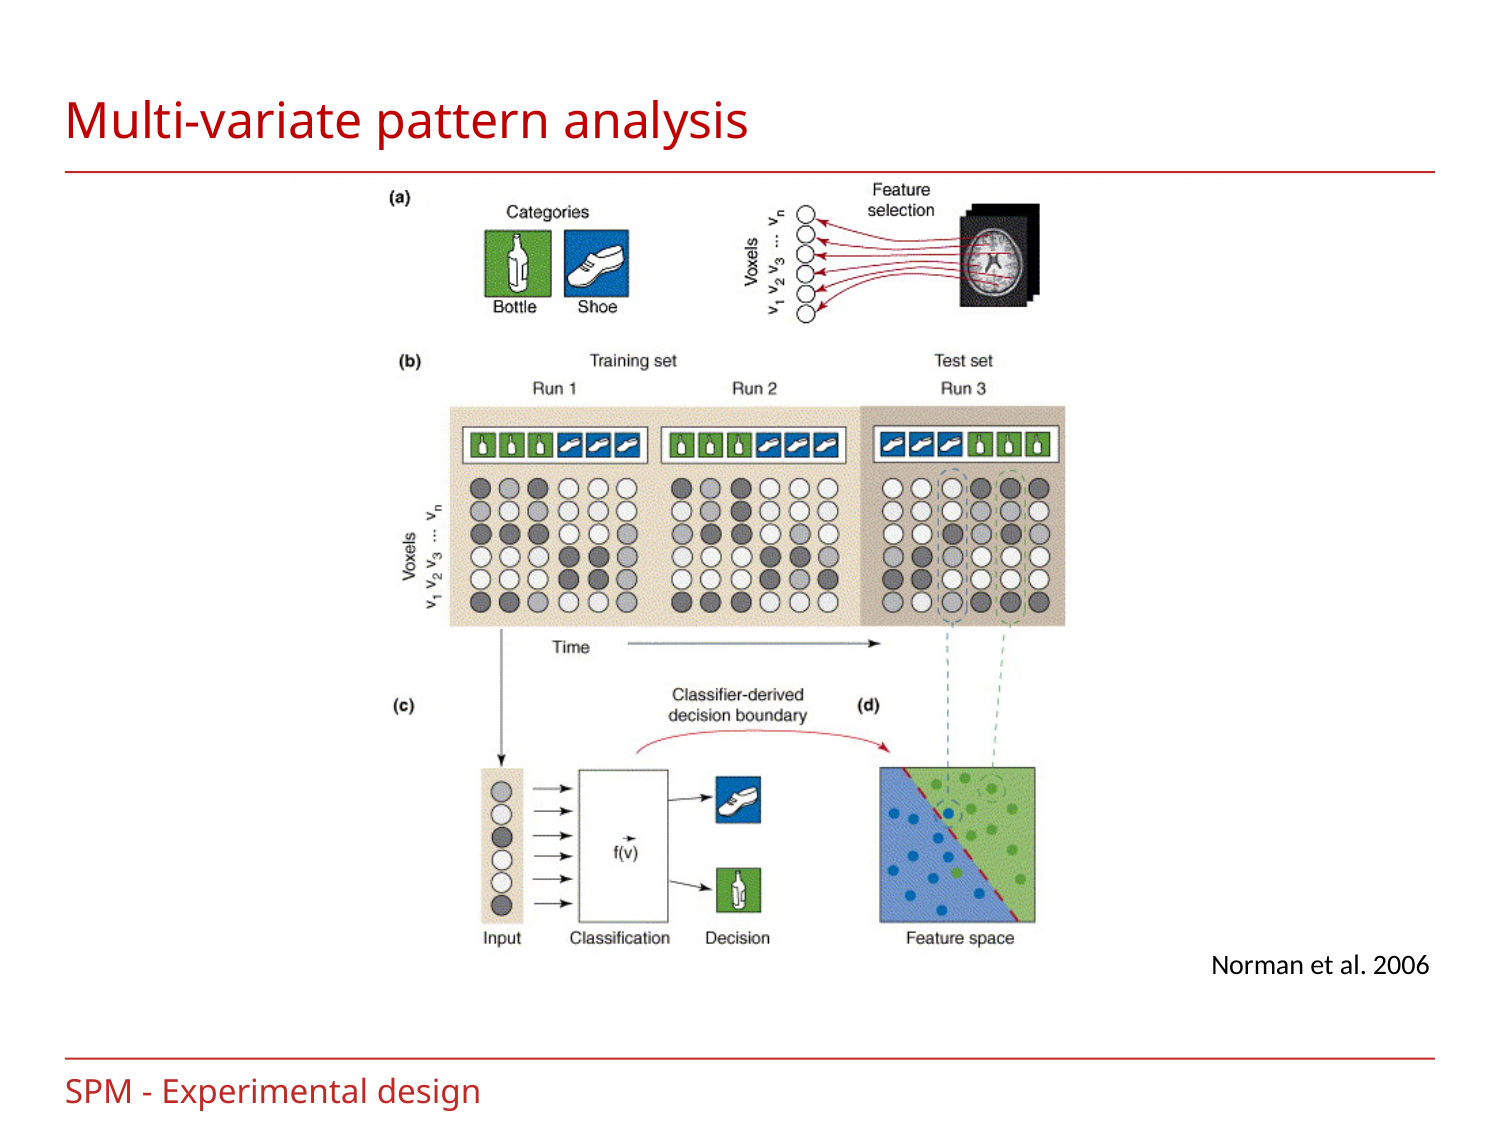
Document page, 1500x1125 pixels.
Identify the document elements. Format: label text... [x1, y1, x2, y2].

picture [286, 176, 1226, 954]
text_box Norman et al. 2006 [1196, 938, 1446, 988]
title Multi-variate pattern analysis [64, 19, 1199, 149]
